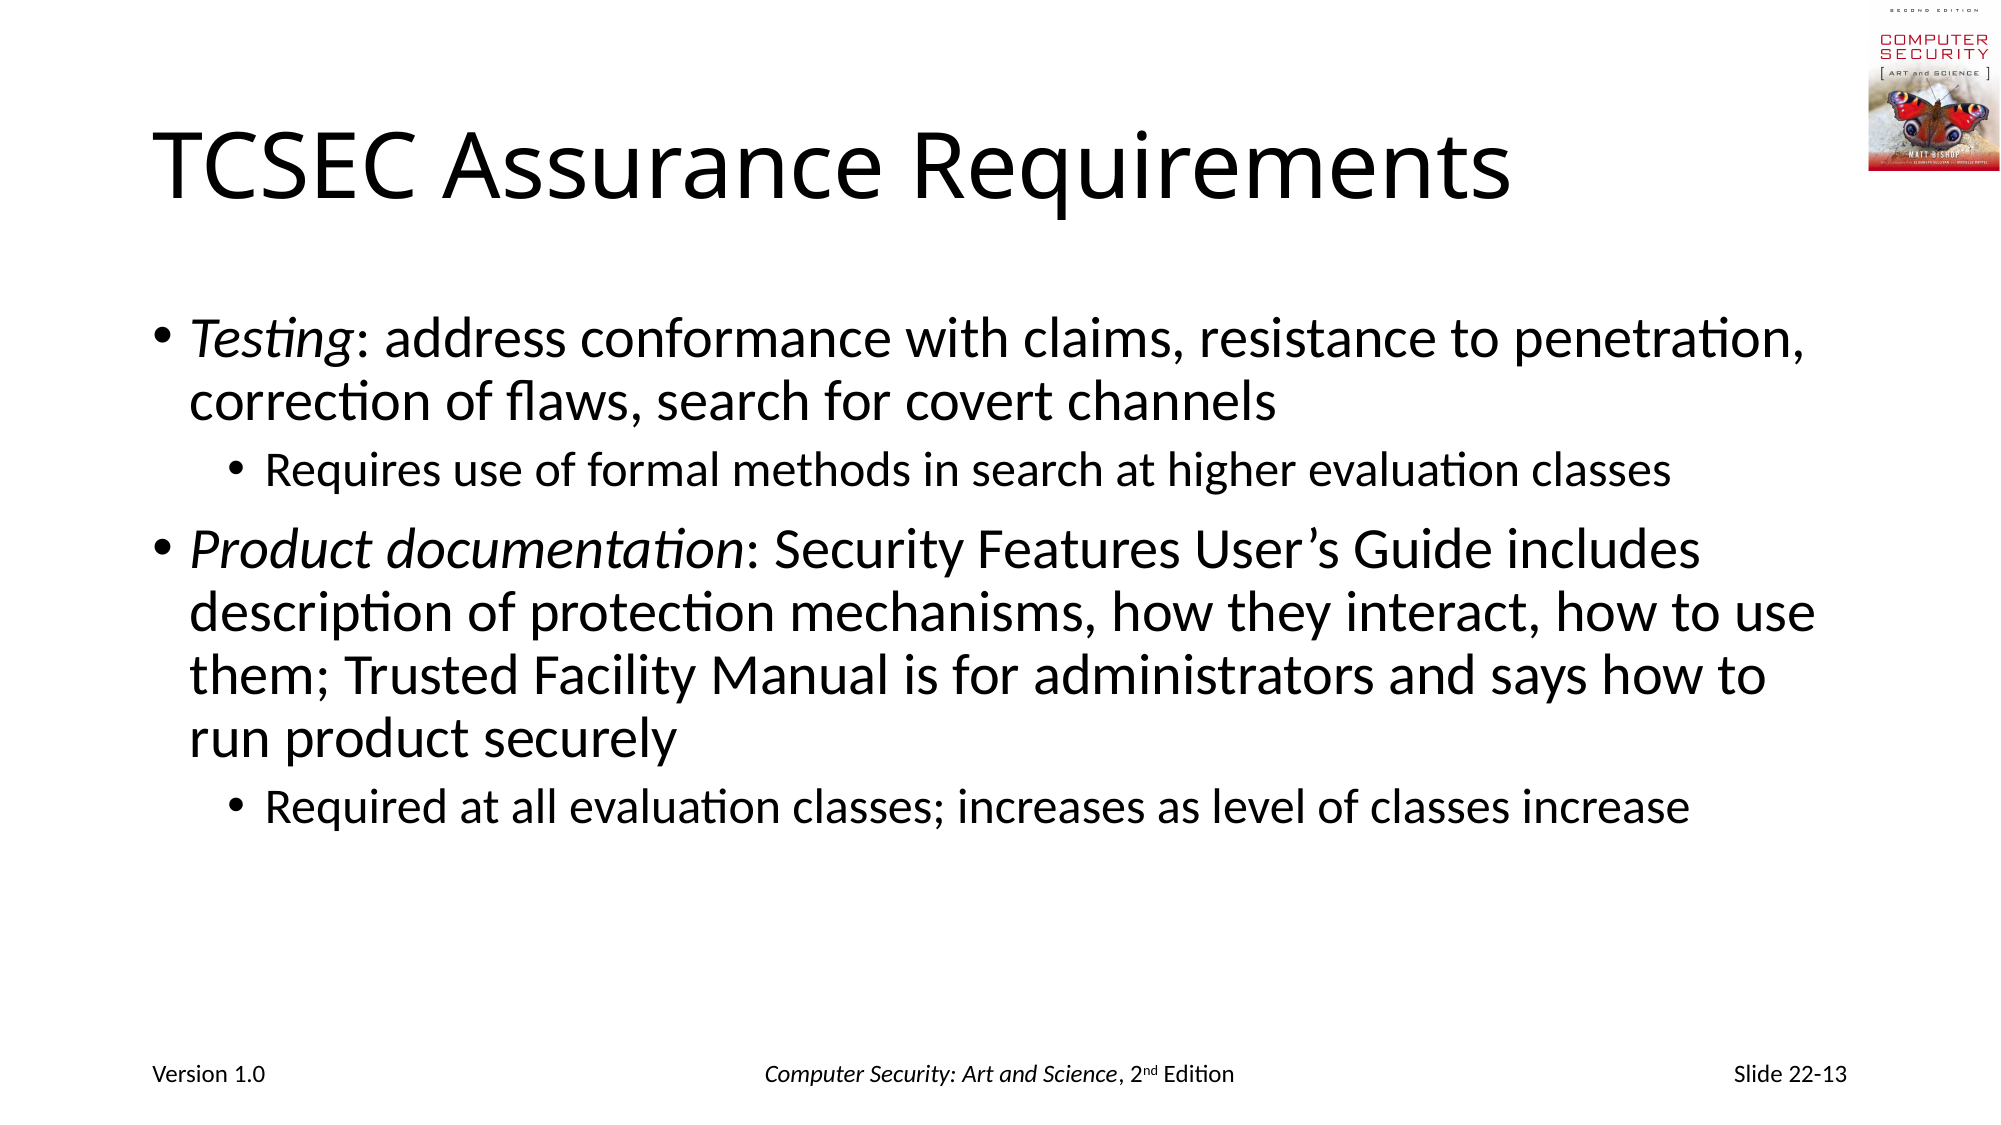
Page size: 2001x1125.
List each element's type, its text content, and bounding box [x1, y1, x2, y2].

slide_number Version 1.0 [137, 1042, 588, 1103]
footer Computer Security: Art and Science, 2nd Edition [662, 1042, 1338, 1103]
slide_number Slide 22-13 [1412, 1042, 1863, 1103]
title TCSEC Assurance Requirements [137, 59, 1863, 278]
list Testing: address conformance with claims, resistance to penetration, correction of flaws, search for covert channels Requires use of formal methods in search at higher evaluation classes Product documentation: Security Features User’s Guide includes description of protection mechanisms, how they interact, how to use them; Trusted Facility Manual is for administrators and says how to run product securely Required at all evaluation classes; increases as level of classes increase [137, 299, 1863, 1014]
picture [1868, 0, 2000, 171]
